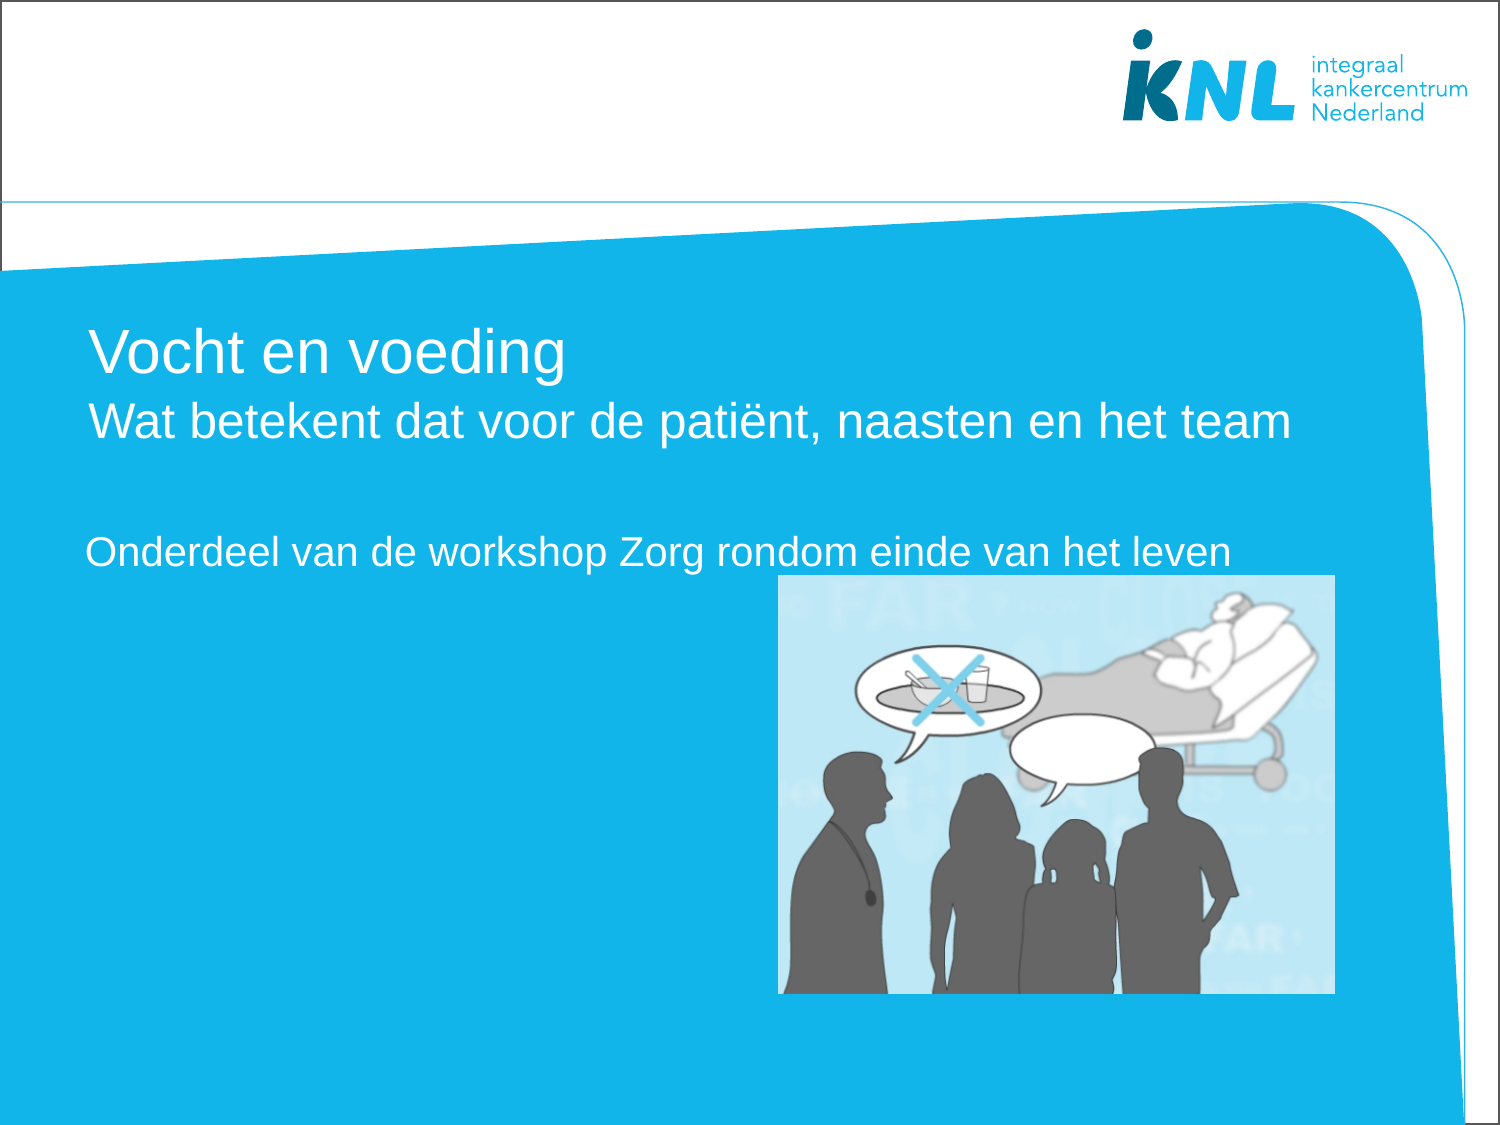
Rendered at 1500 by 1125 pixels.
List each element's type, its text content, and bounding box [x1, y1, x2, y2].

subtitle Onderdeel van de workshop Zorg rondom einde van het leven [72, 511, 1308, 798]
title Vocht en voeding Wat betekent dat voor de patiënt, naasten en het team [76, 268, 1418, 512]
picture [779, 576, 1334, 993]
